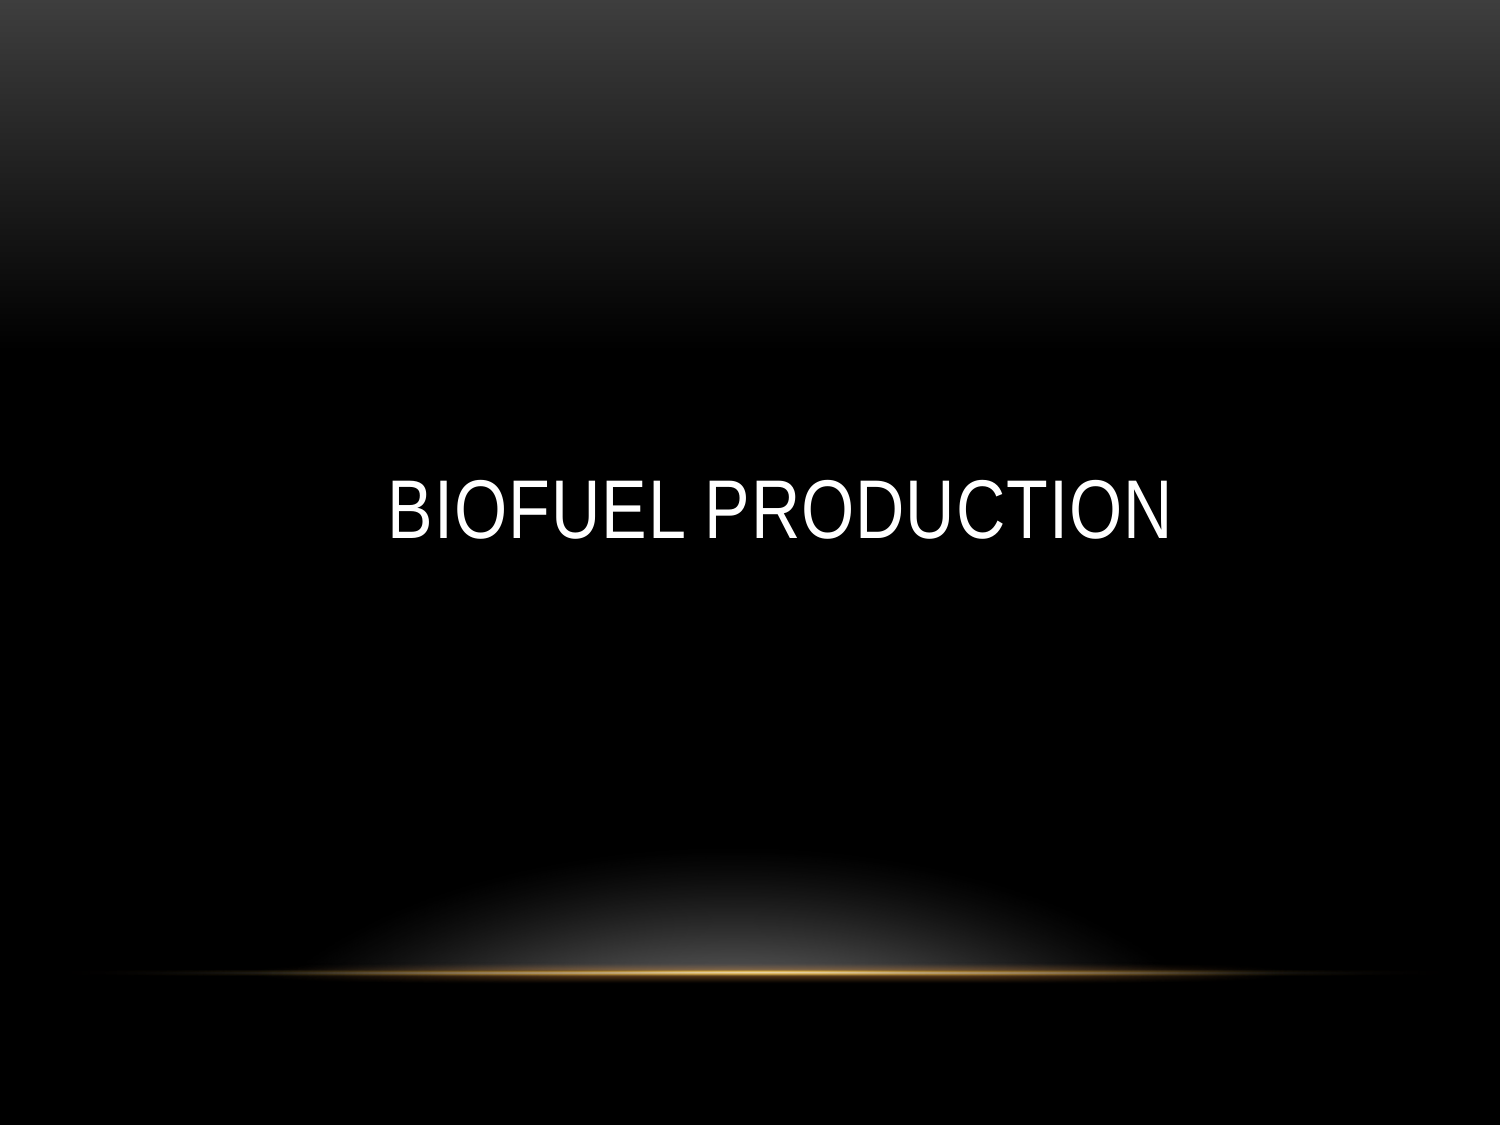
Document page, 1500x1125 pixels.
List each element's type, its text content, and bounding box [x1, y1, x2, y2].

picture [0, 0, 1500, 1125]
title Biofuel Production [112, 375, 1413, 563]
